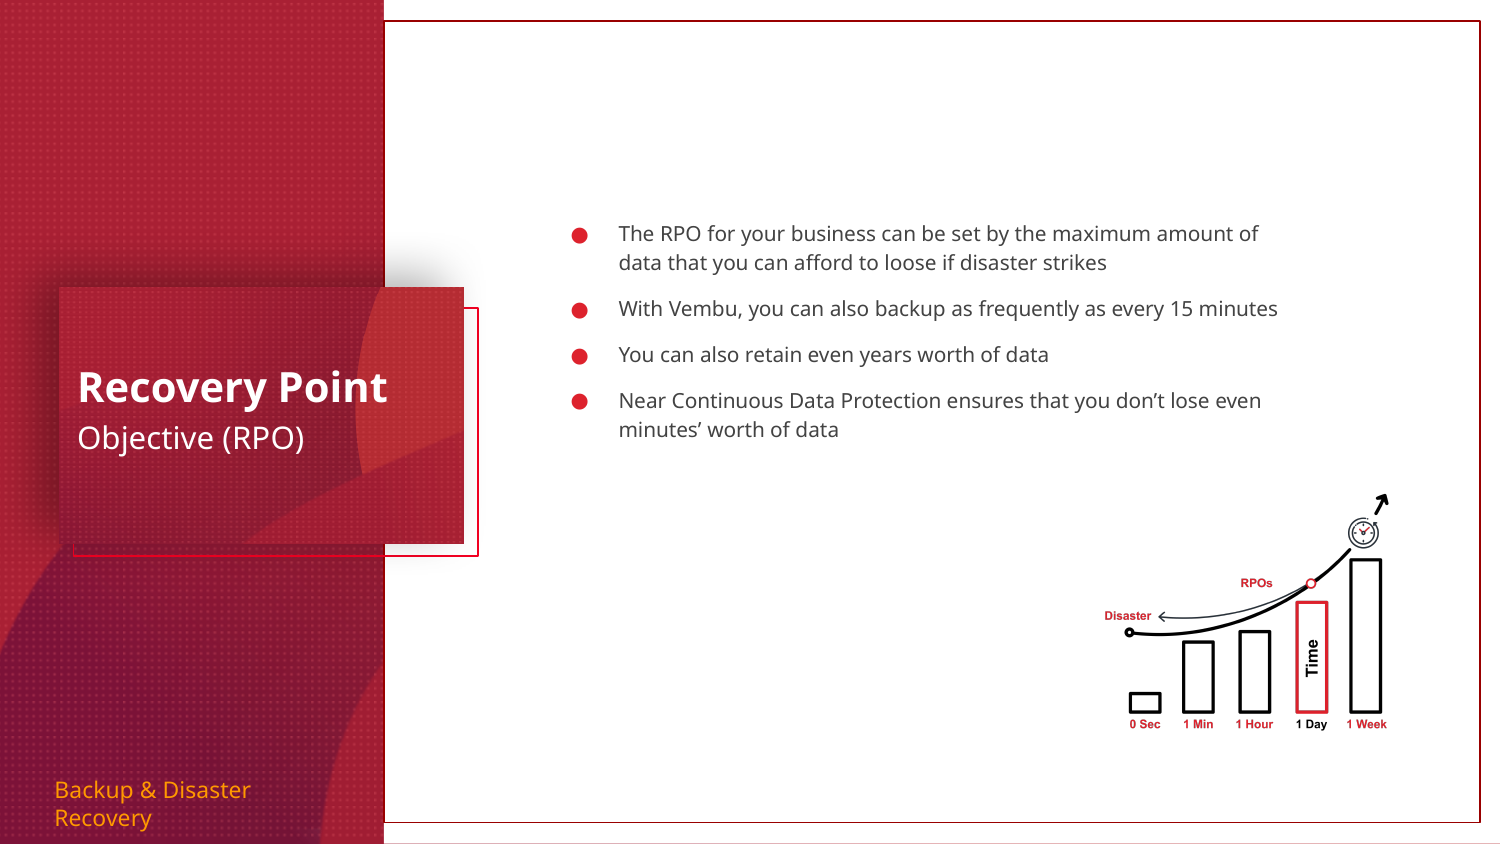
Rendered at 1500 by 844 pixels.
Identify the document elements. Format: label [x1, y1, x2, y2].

text_box [58, 287, 479, 557]
text_box [0, 0, 1500, 844]
picture [1078, 471, 1414, 754]
